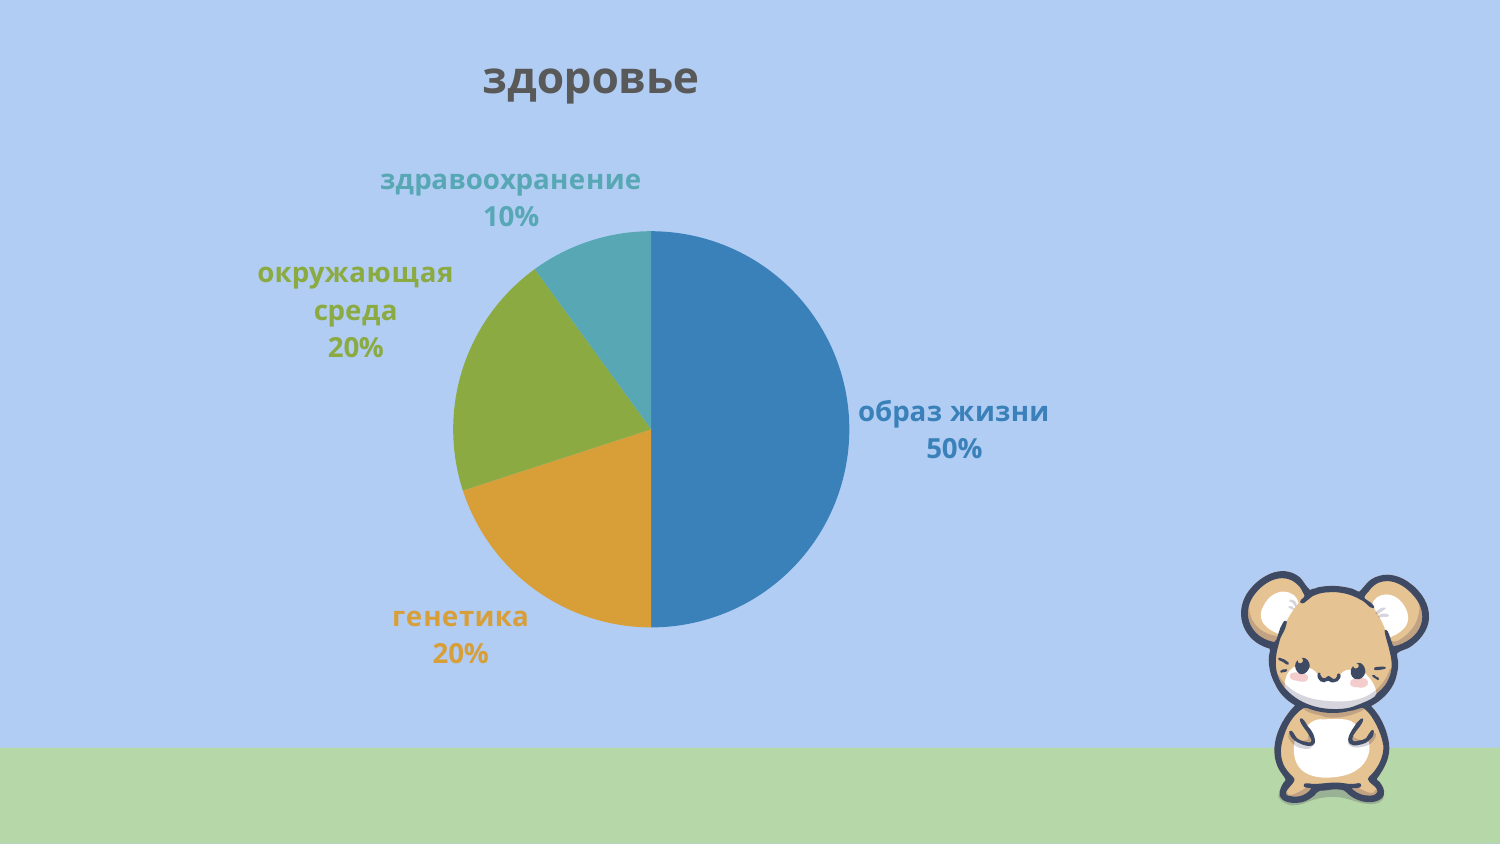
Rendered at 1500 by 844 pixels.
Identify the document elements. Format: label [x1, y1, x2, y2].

chart [105, 32, 1107, 701]
